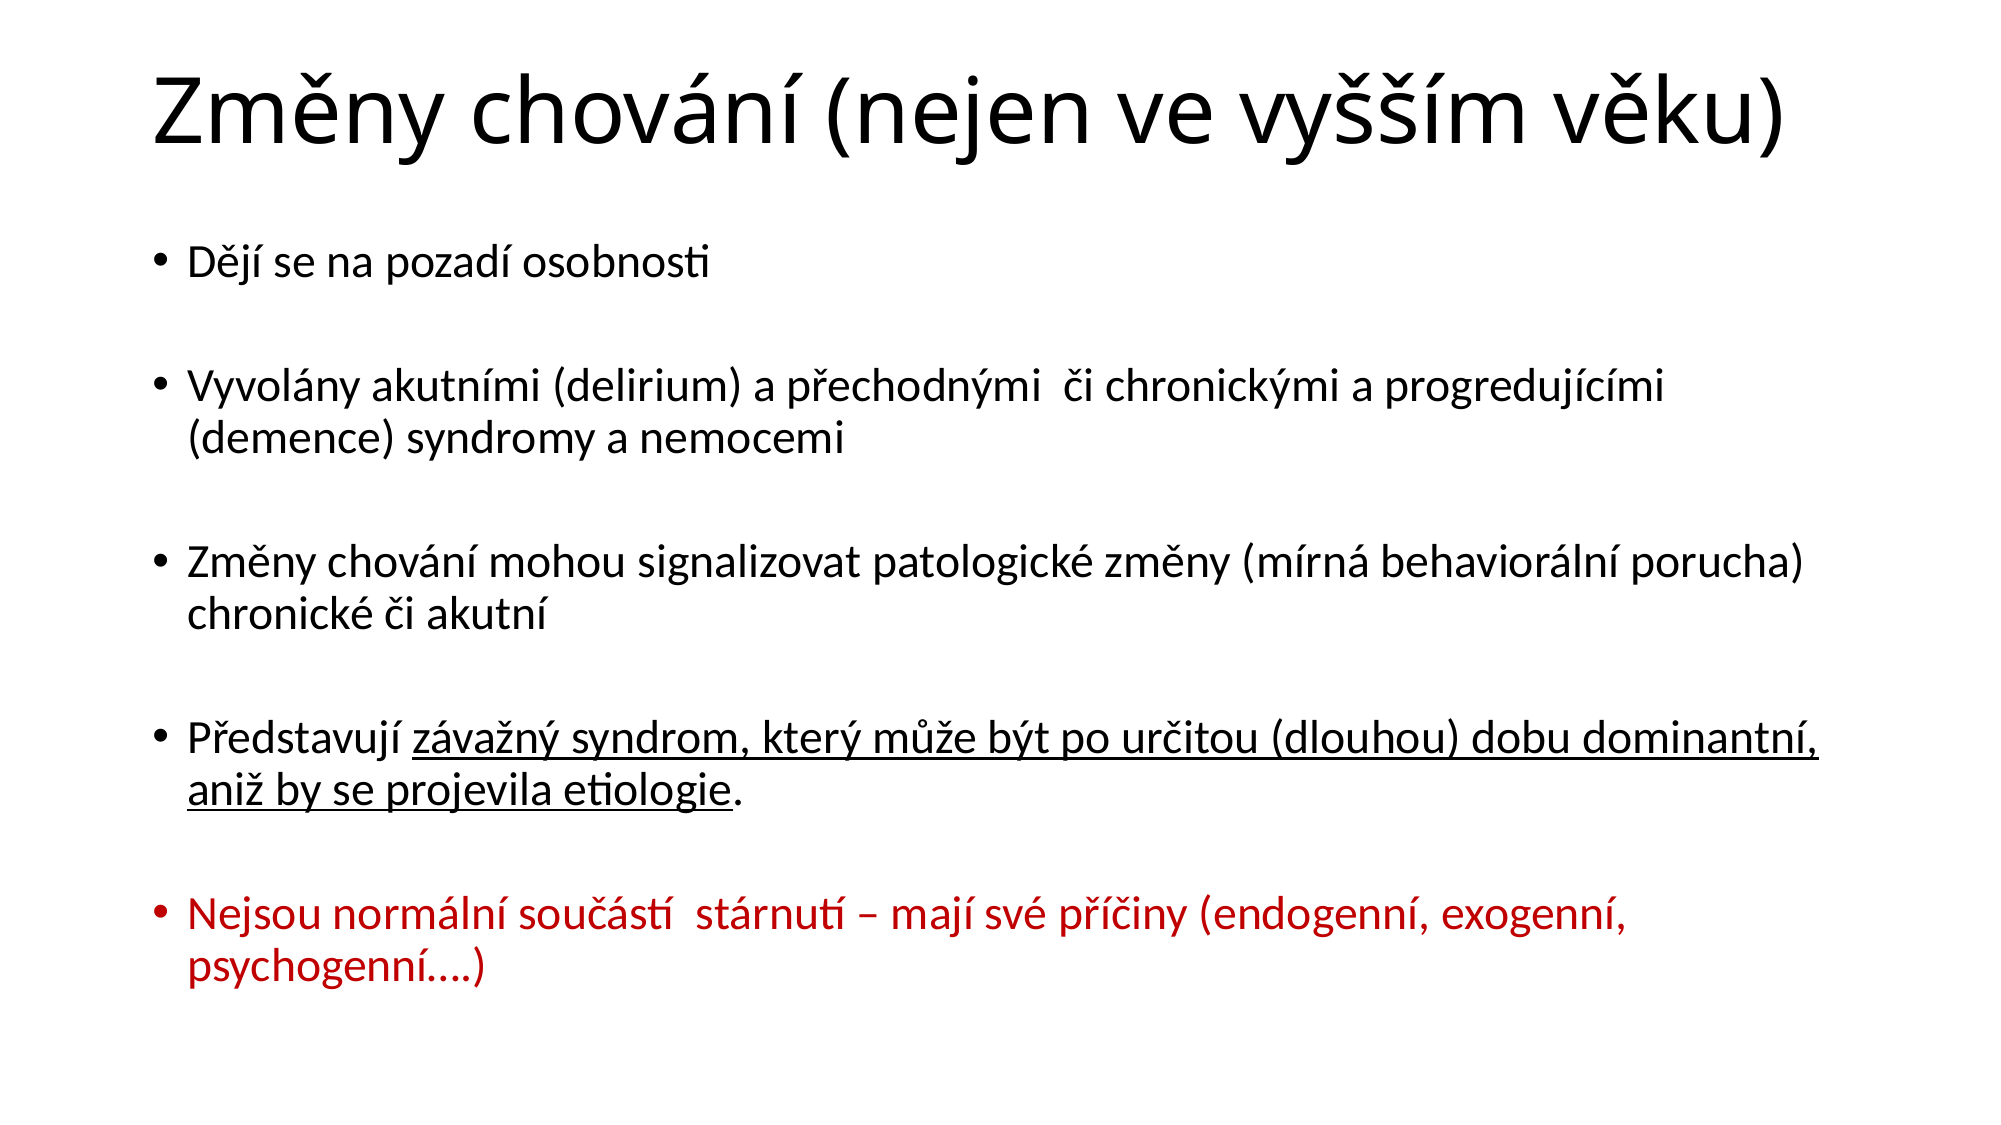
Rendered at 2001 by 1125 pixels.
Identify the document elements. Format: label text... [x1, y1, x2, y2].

list Dějí se na pozadí osobnosti Vyvolány akutními (delirium) a přechodnými či chronickými a progredujícími (demence) syndromy a nemocemi Změny chování mohou signalizovat patologické změny (mírná behaviorální porucha) chronické či akutní Představují závažný syndrom, který může být po určitou (dlouhou) dobu dominantní, aniž by se projevila etiologie. Nejsou normální součástí stárnutí – mají své příčiny (endogenní, exogenní, psychogenní….) [137, 228, 1863, 1014]
title Změny chování (nejen ve vyšším věku) [137, 59, 1863, 228]
